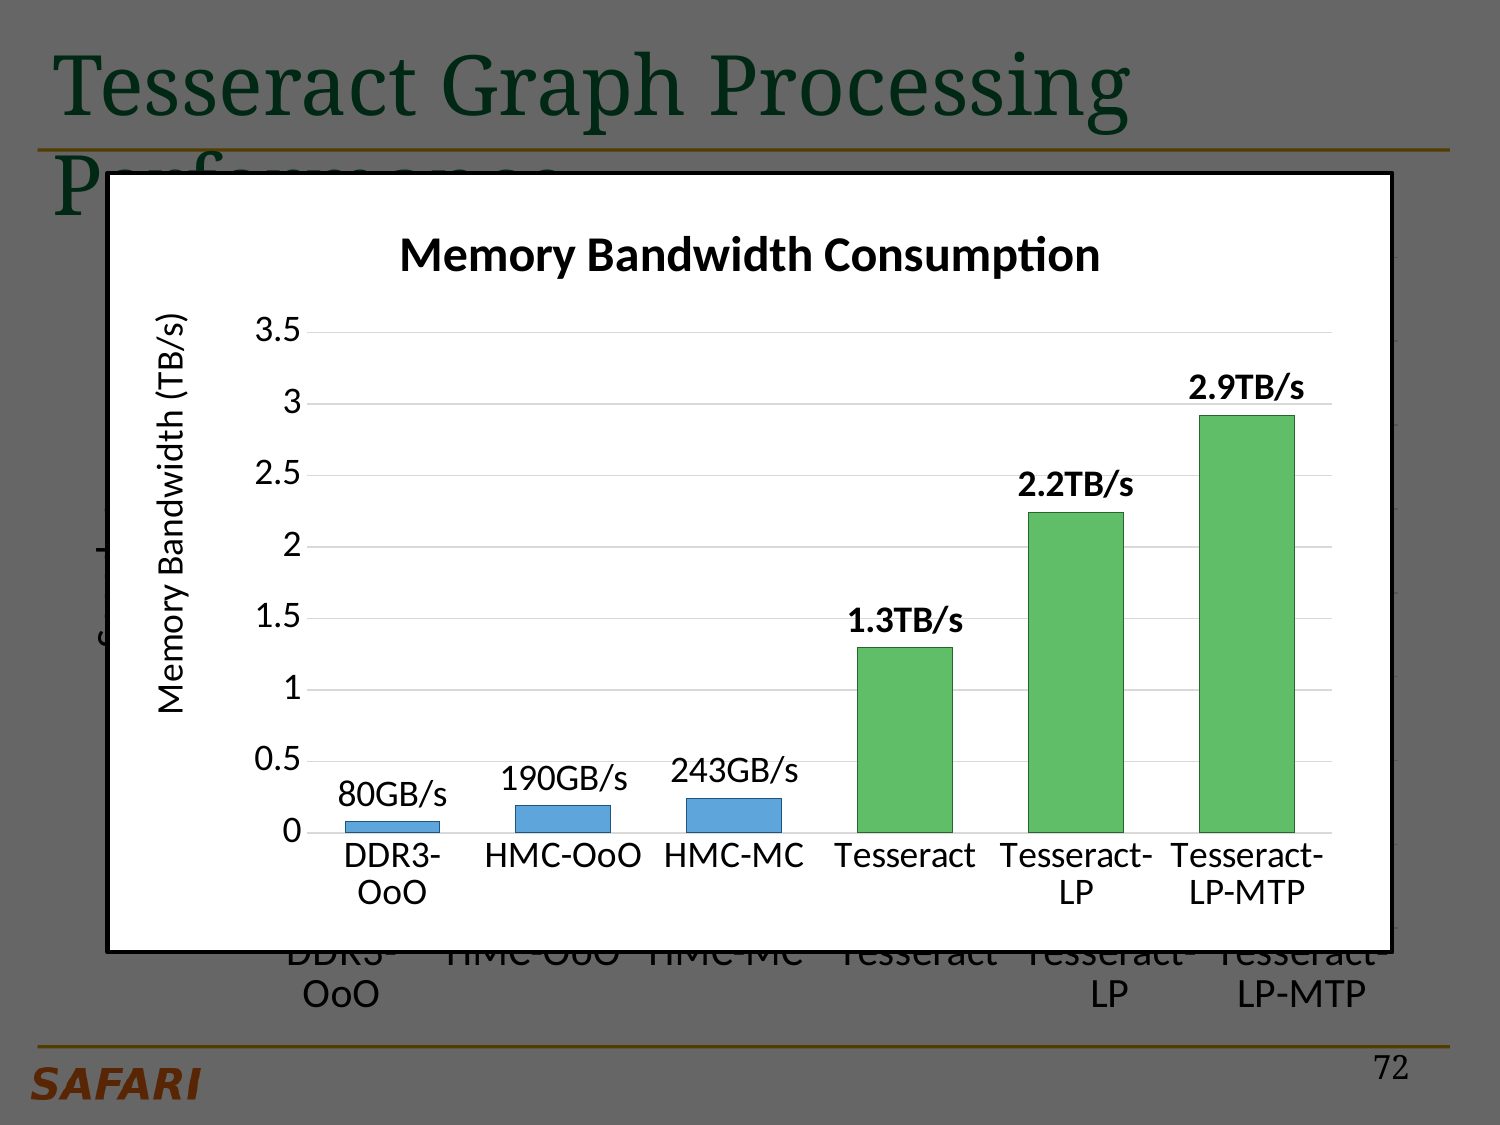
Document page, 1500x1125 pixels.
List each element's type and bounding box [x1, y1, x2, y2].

text_box [107, 172, 1393, 218]
text_box [0, 0, 1500, 1125]
chart [74, 196, 1426, 1036]
